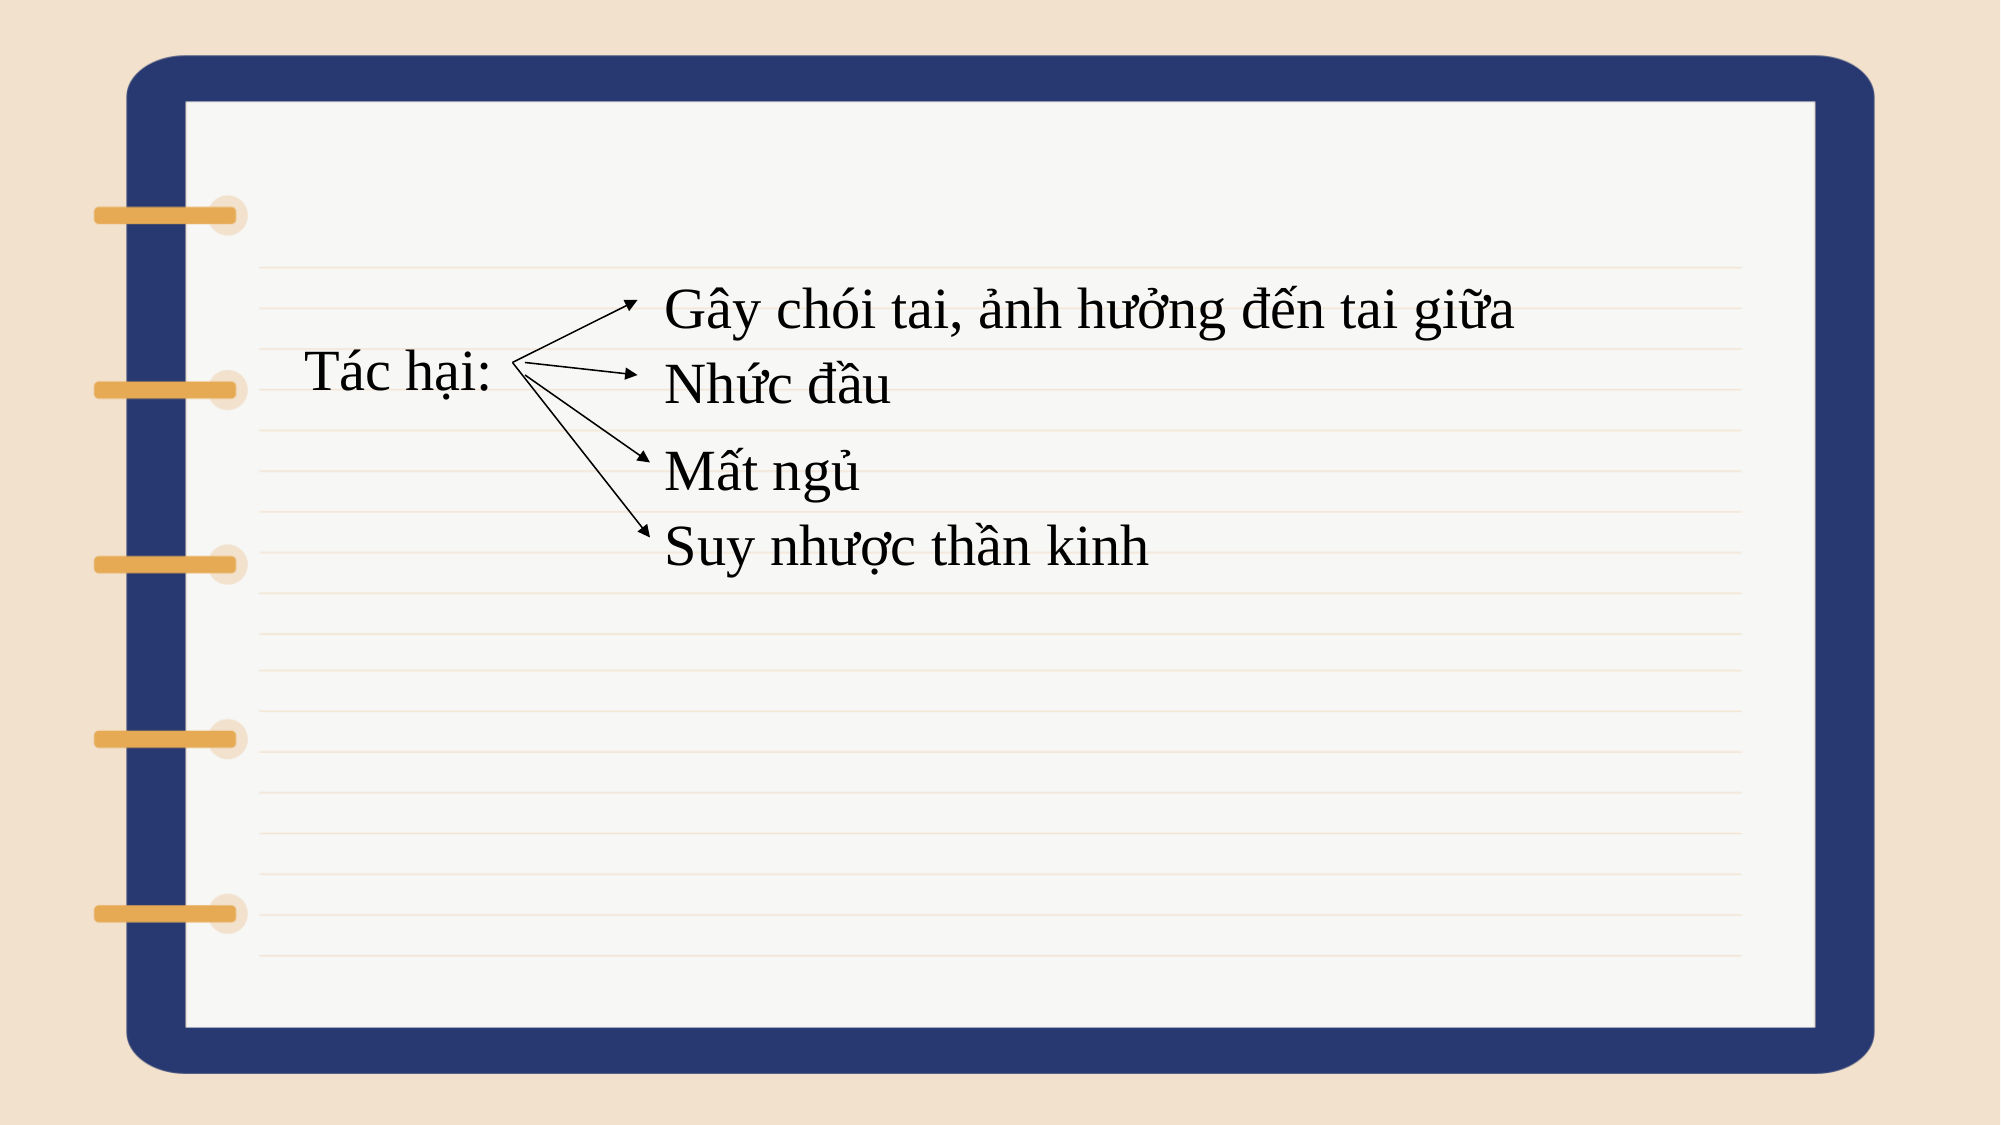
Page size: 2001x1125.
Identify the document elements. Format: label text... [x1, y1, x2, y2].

text_box [512, 362, 650, 538]
picture [0, 0, 2001, 1125]
text_box Tác hại: [274, 324, 580, 410]
text_box [524, 362, 638, 380]
text_box Nhức đầu [650, 337, 1548, 423]
text_box [513, 299, 638, 362]
text_box [524, 374, 650, 463]
text_box Gây chói tai, ảnh hưởng đến tai giữa [649, 262, 1700, 348]
text_box Suy nhược thần kinh [650, 500, 1274, 585]
text_box Mất ngủ [650, 425, 1000, 500]
